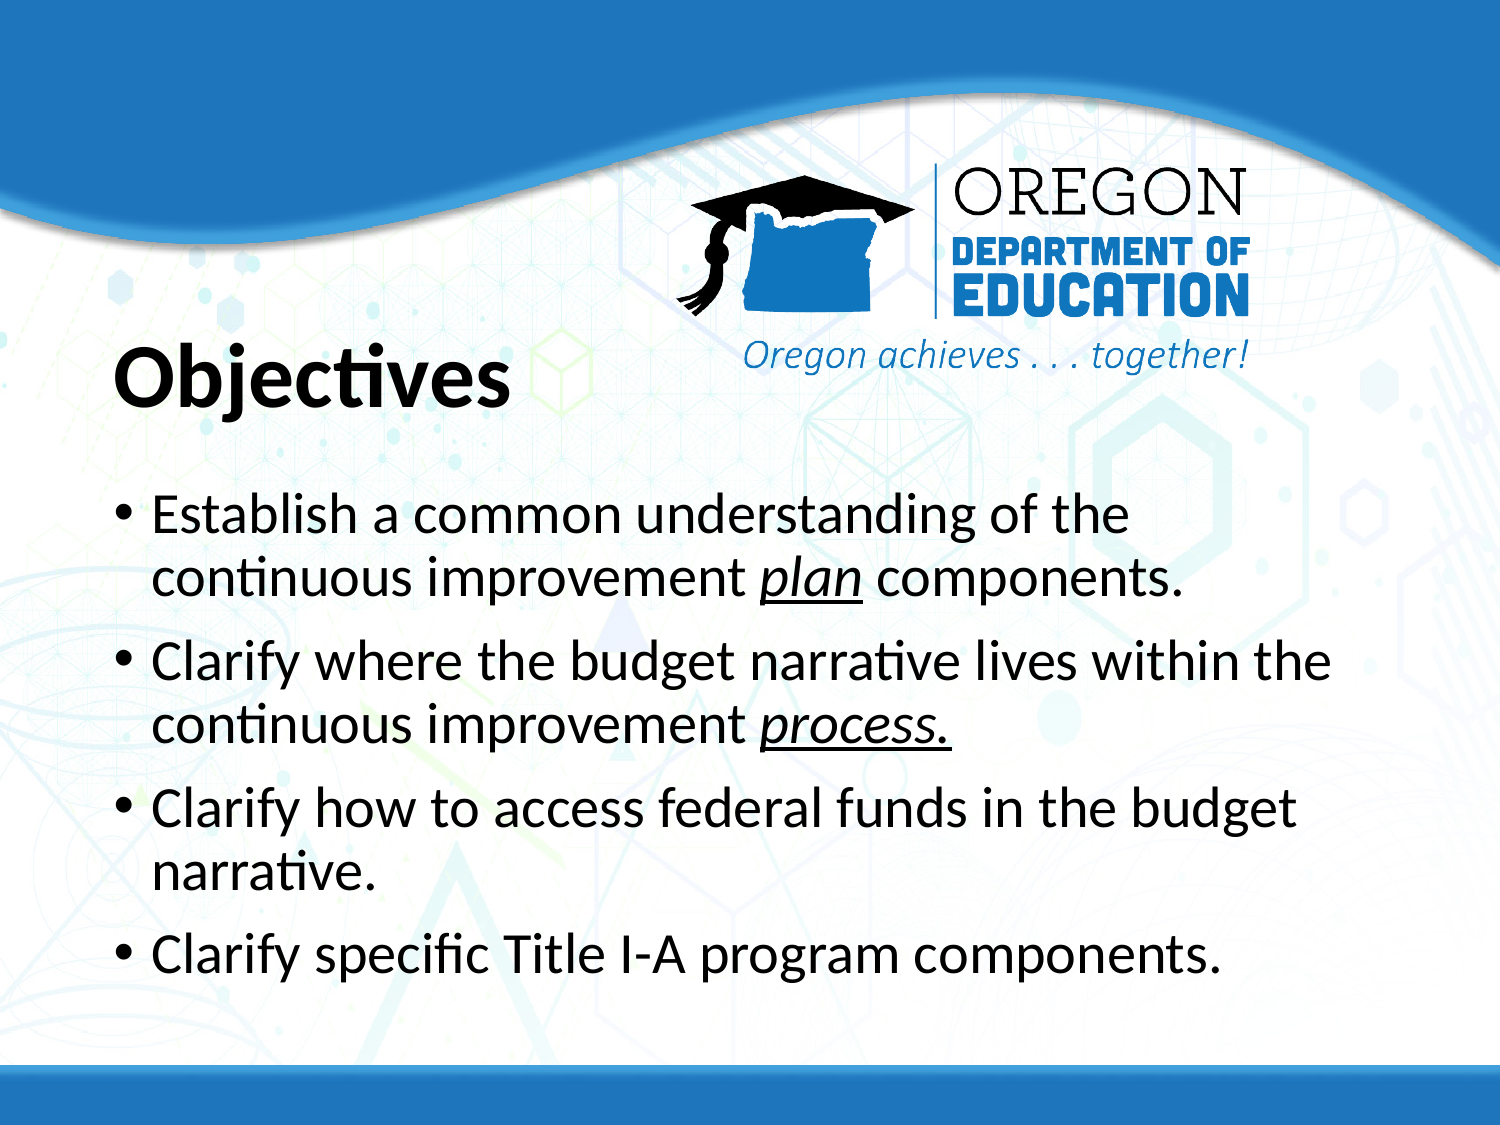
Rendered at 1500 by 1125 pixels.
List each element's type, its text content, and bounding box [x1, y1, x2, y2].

title Objectives [98, 259, 1396, 497]
picture [0, 0, 1500, 1125]
text_box Establish a common understanding of the continuous improvement plan components. Clarify where the budget narrative lives within the continuous improvement process. Clarify how to access federal funds in the budget narrative. Clarify specific Title I-A program components. [98, 497, 1380, 1094]
